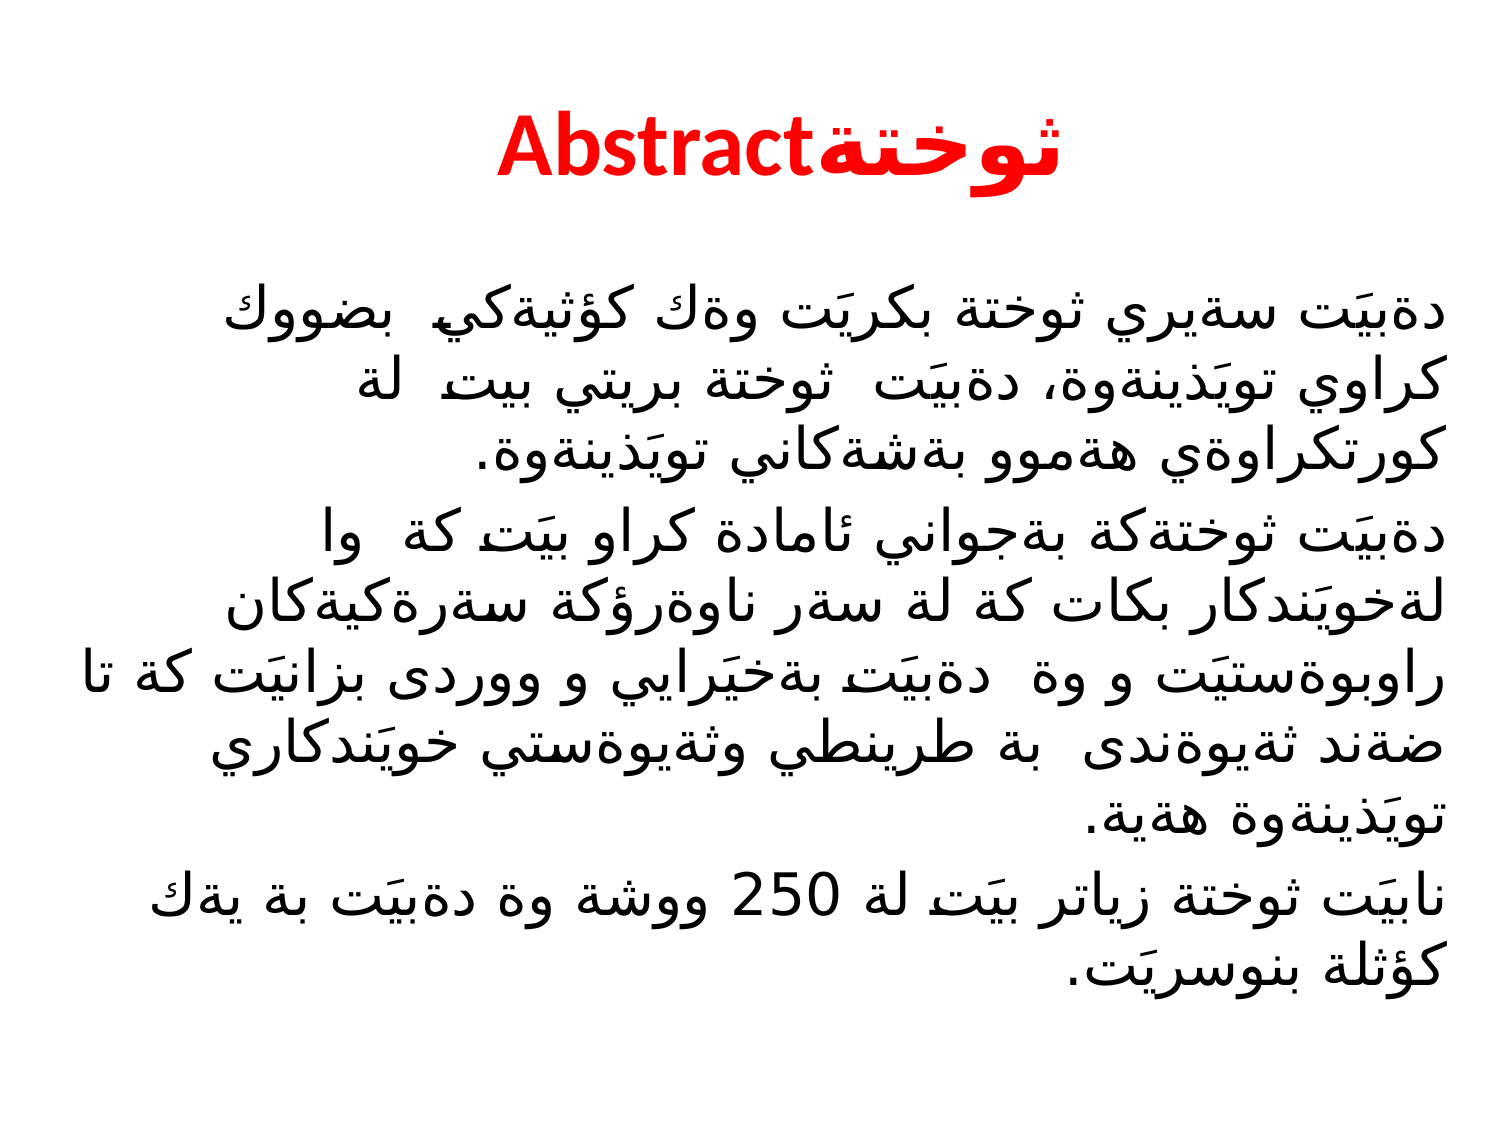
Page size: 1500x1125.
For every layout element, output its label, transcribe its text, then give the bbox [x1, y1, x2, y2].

title ثوختةAbstract [75, 45, 1425, 233]
list دةبيَت سةيري ثوختة بكريَت وةك كؤثيةكي بضووك كراوي تويَذينةوة، دةبيَت ثوختة بريتي بيت لة كورتكراوةي هةموو بةشةكاني تويَذينةوة. دةبيَت ثوختةكة بةجواني ئامادة كراو بيَت كة وا لةخويَندكار بكات كة لة سةر ناوةرؤكة سةرةكيةكان راوبوةستيَت و وة دةبيَت بةخيَرايي و ووردى بزانيَت كة تا ضةند ثةيوةندى بة طرينطي وثةيوةستي خويَندكاري تويَذينةوة هةية. نابيَت ثوختة زياتر بيَت لة 250 ووشة وة دةبيَت بة يةك كؤثلة بنوسريَت. [37, 262, 1463, 1005]
